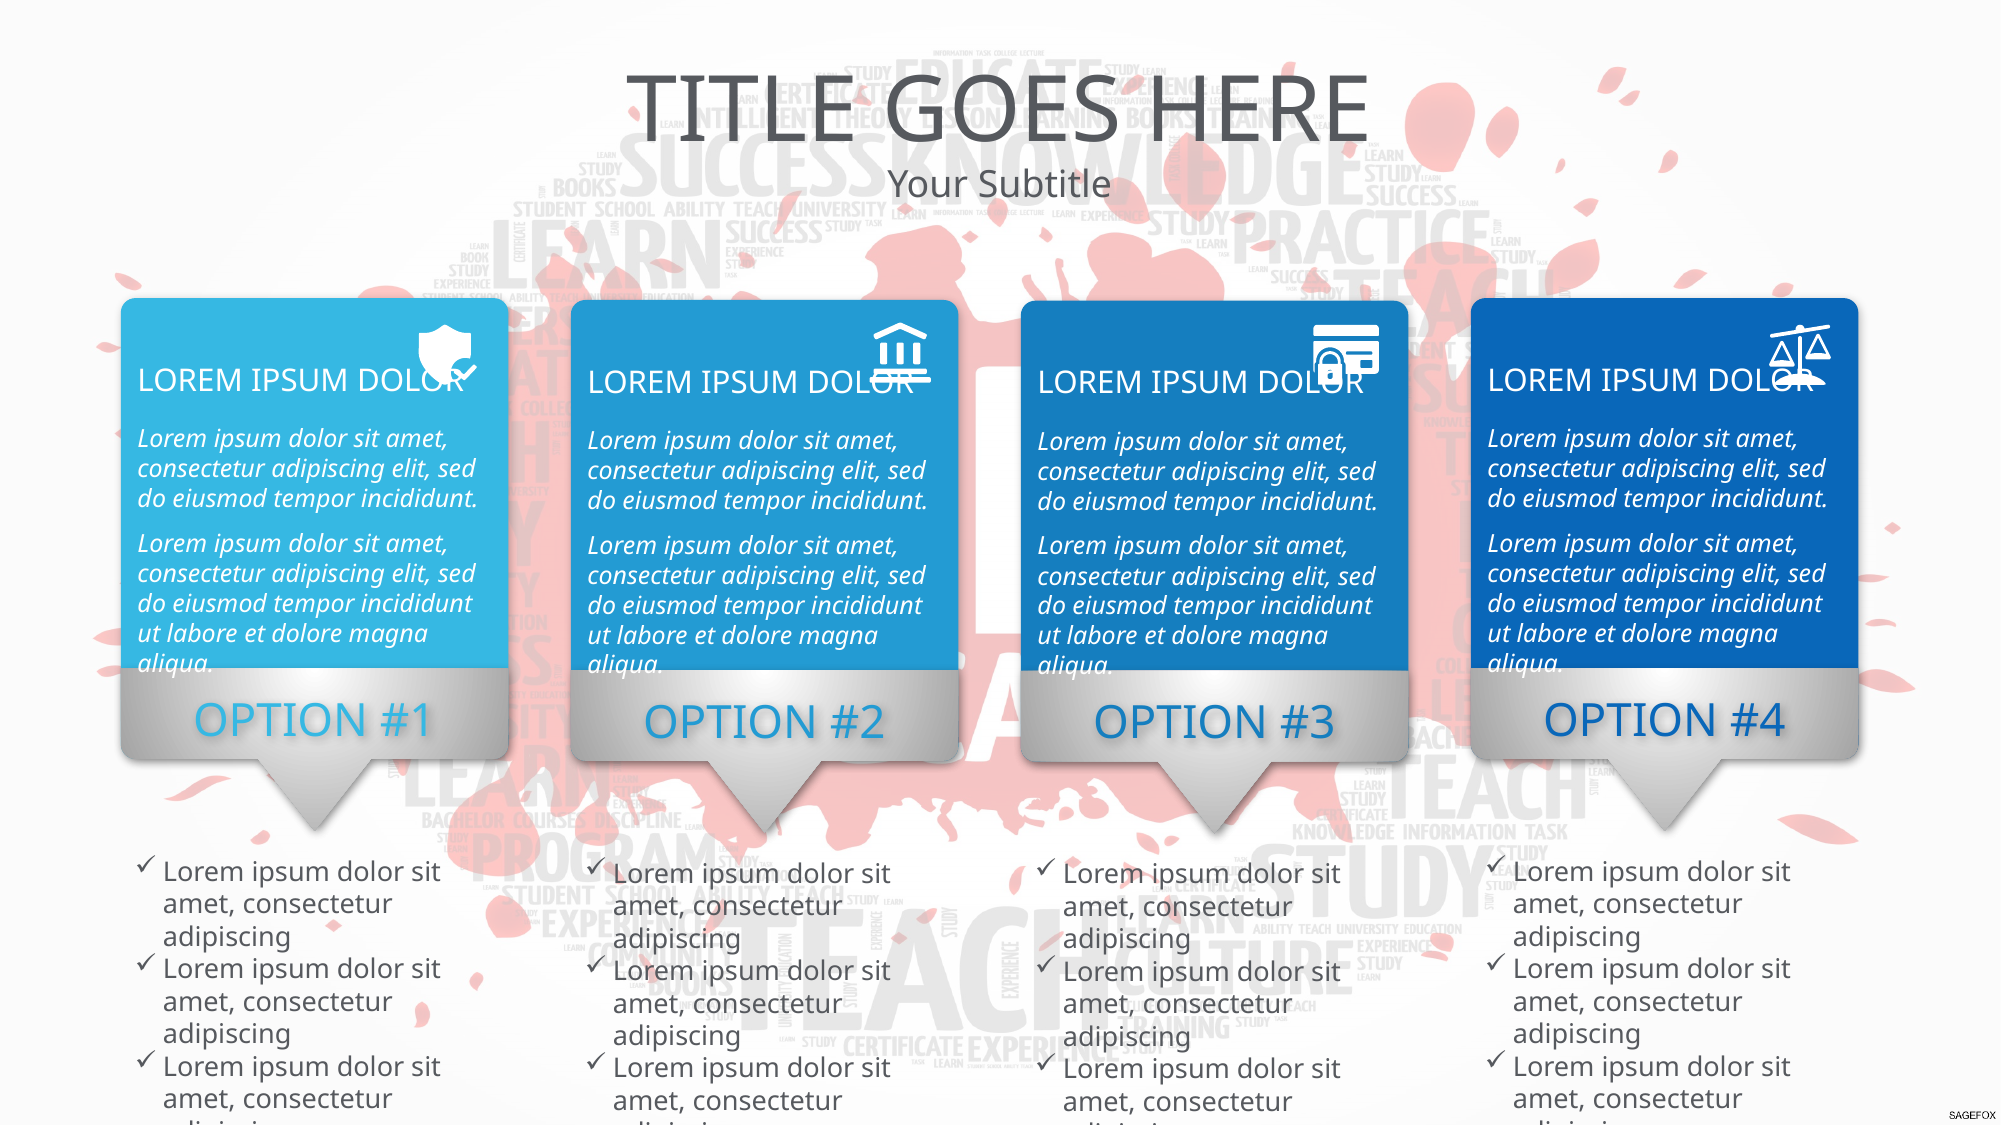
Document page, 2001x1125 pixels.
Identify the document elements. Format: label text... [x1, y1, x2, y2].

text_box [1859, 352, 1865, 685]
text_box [120, 298, 509, 831]
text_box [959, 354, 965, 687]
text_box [1470, 298, 1859, 831]
text_box Lorem ipsum dolor sit amet, consectetur adipiscing Lorem ipsum dolor sit amet, consectetur adipiscing Lorem ipsum dolor sit amet, consectetur adipiscing [1469, 846, 1858, 1125]
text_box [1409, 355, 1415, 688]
text_box Lorem ipsum dolor sit amet, consectetur adipiscing Lorem ipsum dolor sit amet, consectetur adipiscing Lorem ipsum dolor sit amet, consectetur adipiscing [569, 848, 958, 1125]
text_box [570, 299, 959, 833]
text_box Lorem ipsum dolor sit amet, consectetur adipiscing Lorem ipsum dolor sit amet, consectetur adipiscing Lorem ipsum dolor sit amet, consectetur adipiscing [1019, 849, 1408, 1125]
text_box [1020, 300, 1409, 834]
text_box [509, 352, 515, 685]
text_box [418, 324, 477, 385]
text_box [1769, 324, 1831, 385]
picture [1925, 0, 2001, 1125]
text_box Lorem ipsum dolor sit amet, consectetur adipiscing Lorem ipsum dolor sit amet, consectetur adipiscing Lorem ipsum dolor sit amet, consectetur adipiscing [119, 846, 508, 1125]
text_box TITLE GOES HERE Your Subtitle [548, 42, 1452, 212]
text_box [1313, 324, 1379, 385]
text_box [869, 322, 931, 383]
